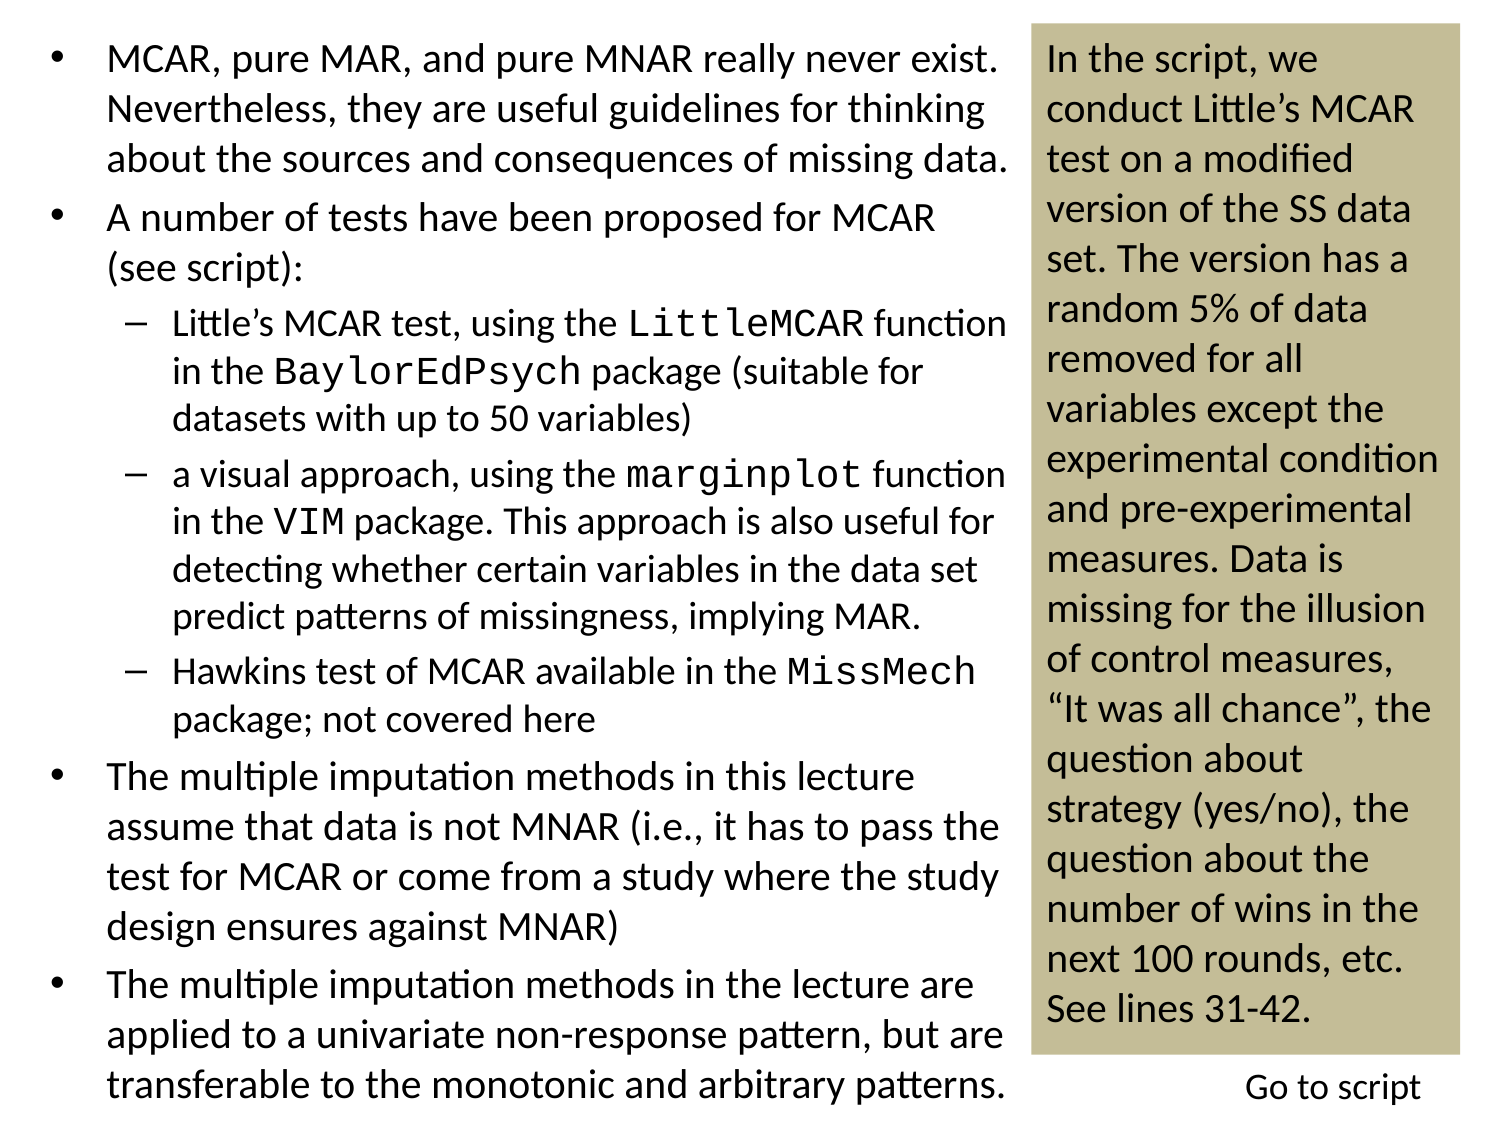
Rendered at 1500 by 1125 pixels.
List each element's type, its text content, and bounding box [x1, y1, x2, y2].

text_box Go to script [1230, 1054, 1465, 1115]
list MCAR, pure MAR, and pure MNAR really never exist. Nevertheless, they are useful guidelines for thinking about the sources and consequences of missing data. A number of tests have been proposed for MCAR (see script): Little’s MCAR test, using the LittleMCAR function in the BaylorEdPsych package (suitable for datasets with up to 50 variables) a visual approach, using the marginplot function in the VIM package. This approach is also useful for detecting whether certain variables in the data set predict patterns of missingness, implying MAR. Hawkins test of MCAR available in the MissMech package; not covered here The multiple imputation methods in this lecture assume that data is not MNAR (i.e., it has to pass the test for MCAR or come from a study where the study design ensures against MNAR) The multiple imputation methods in the lecture are applied to a univariate non-response pattern, but are transferable to the monotonic and arbitrary patterns. [35, 23, 1031, 1055]
text_box In the script, we conduct Little’s MCAR test on a modified version of the SS data set. The version has a random 5% of data removed for all variables except the experimental condition and pre-experimental measures. Data is missing for the illusion of control measures, “It was all chance”, the question about strategy (yes/no), the question about the number of wins in the next 100 rounds, etc. See lines 31-42. [1031, 23, 1461, 1055]
